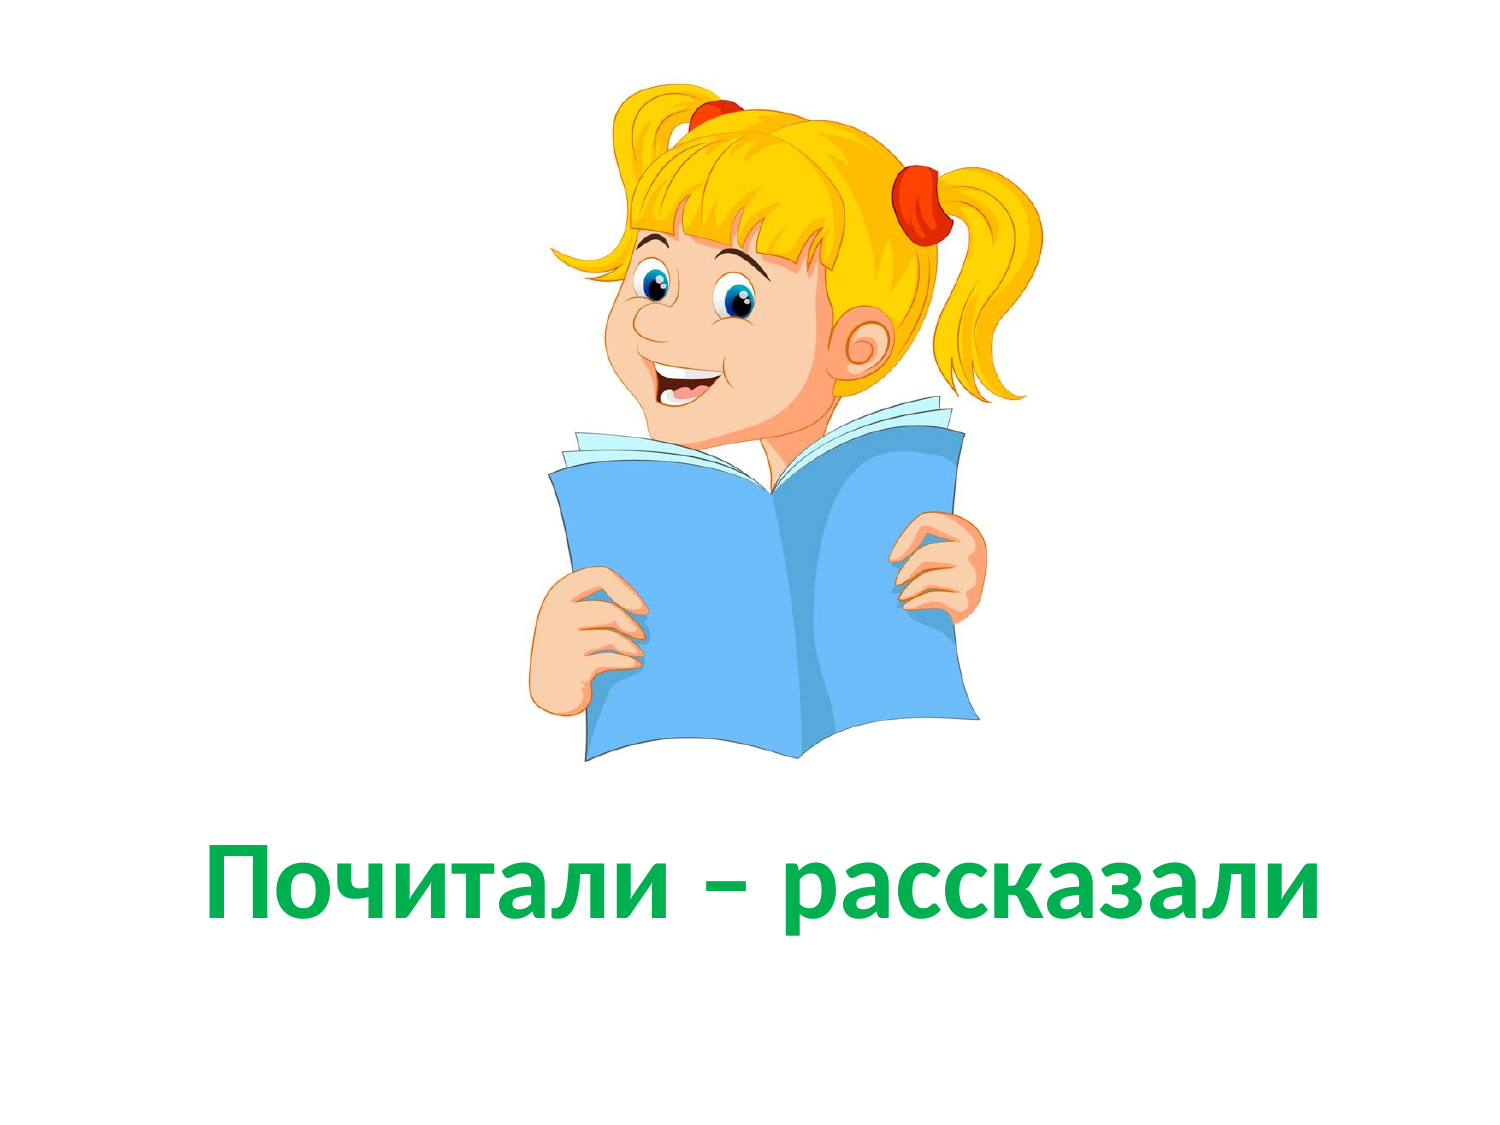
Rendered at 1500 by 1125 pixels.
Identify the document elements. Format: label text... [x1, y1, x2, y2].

text_box Почитали – рассказали [188, 798, 1340, 949]
picture [525, 77, 1070, 762]
